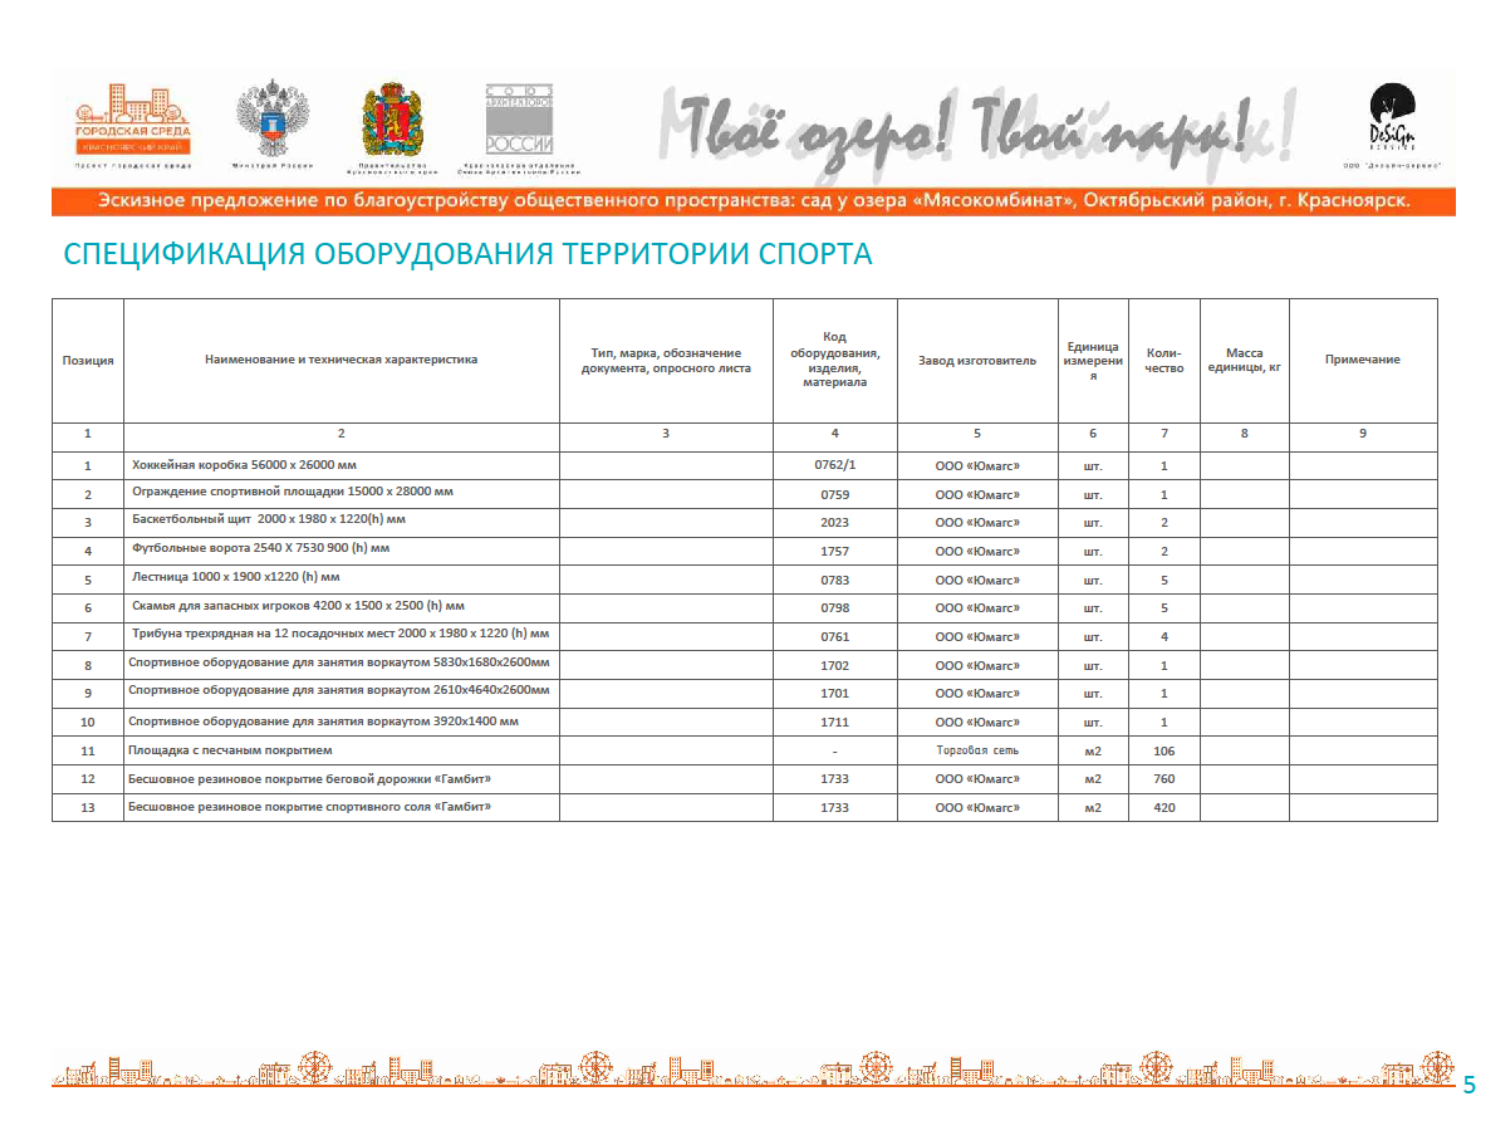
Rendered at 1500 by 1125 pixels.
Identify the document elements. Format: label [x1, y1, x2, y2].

text_box [4, 67, 1500, 1125]
